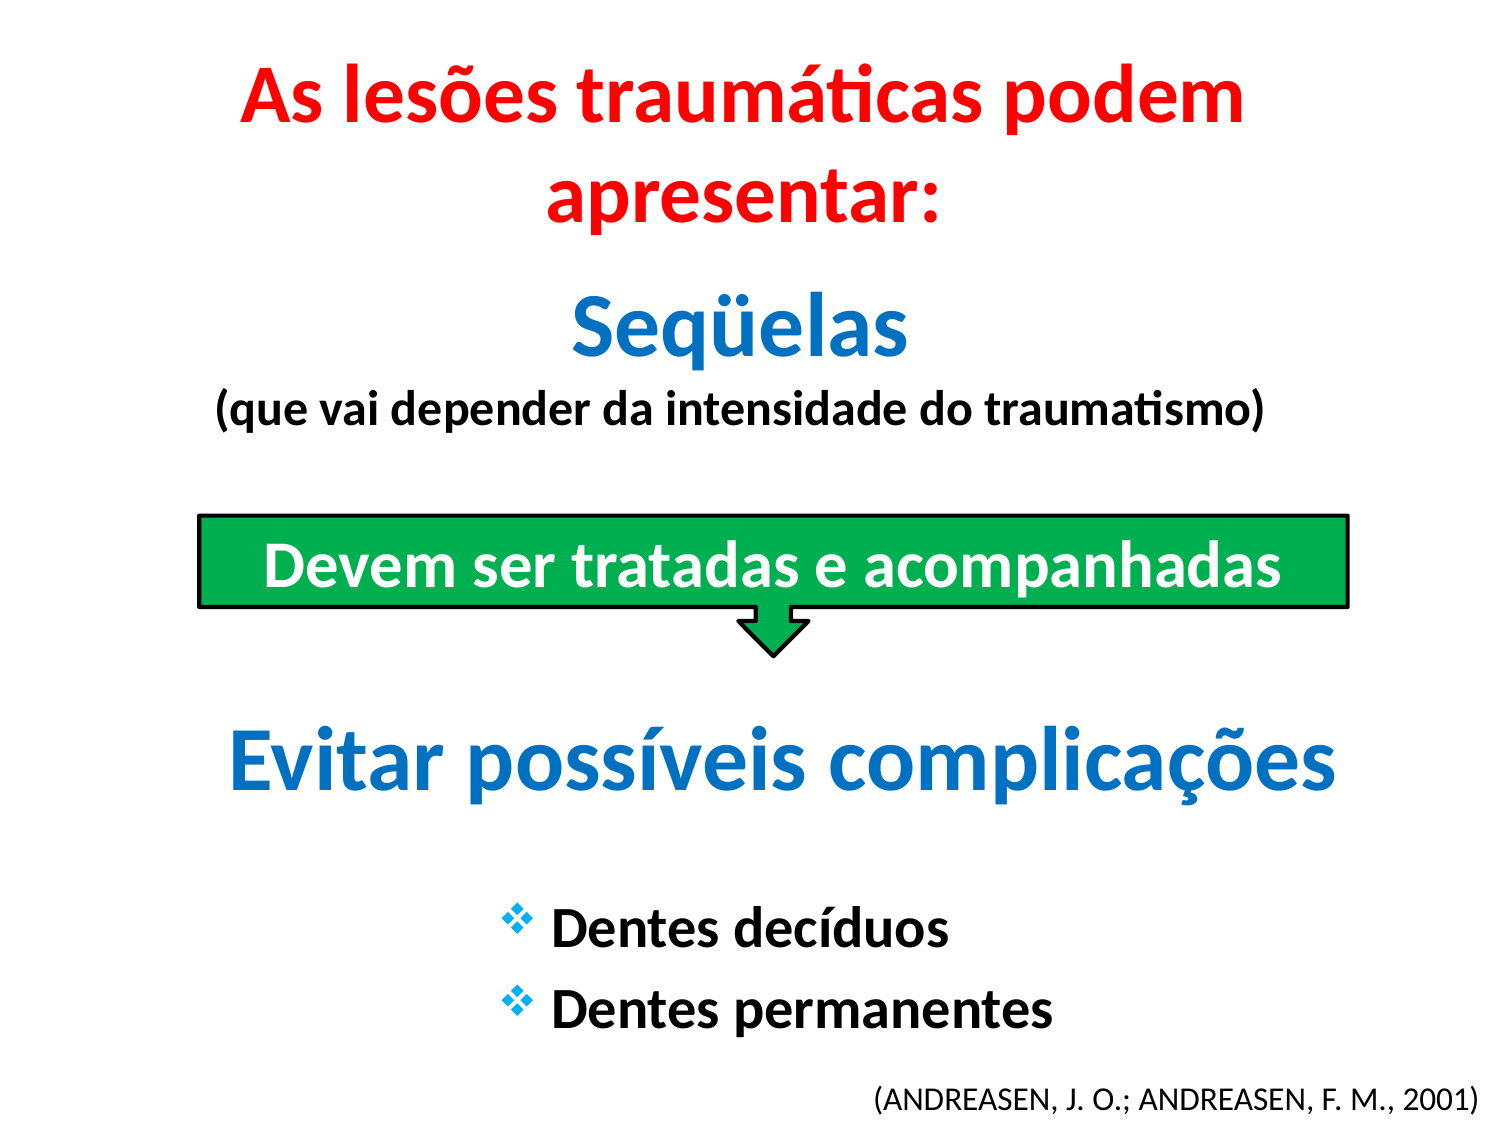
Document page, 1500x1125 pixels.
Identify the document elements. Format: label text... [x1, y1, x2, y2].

title As lesões traumáticas podem apresentar: [34, 44, 1454, 233]
text_box (ANDREASEN, J. O.; ANDREASEN, F. M., 2001) [858, 1069, 1496, 1125]
list Dentes decíduos Dentes permanentes [182, 881, 1253, 1081]
text_box Evitar possíveis complicações [192, 691, 1353, 817]
text_box Seqüelas (que vai depender da intensidade do traumatismo) [199, 257, 1282, 443]
text_box Devem ser tratadas e acompanhadas [197, 513, 1350, 659]
